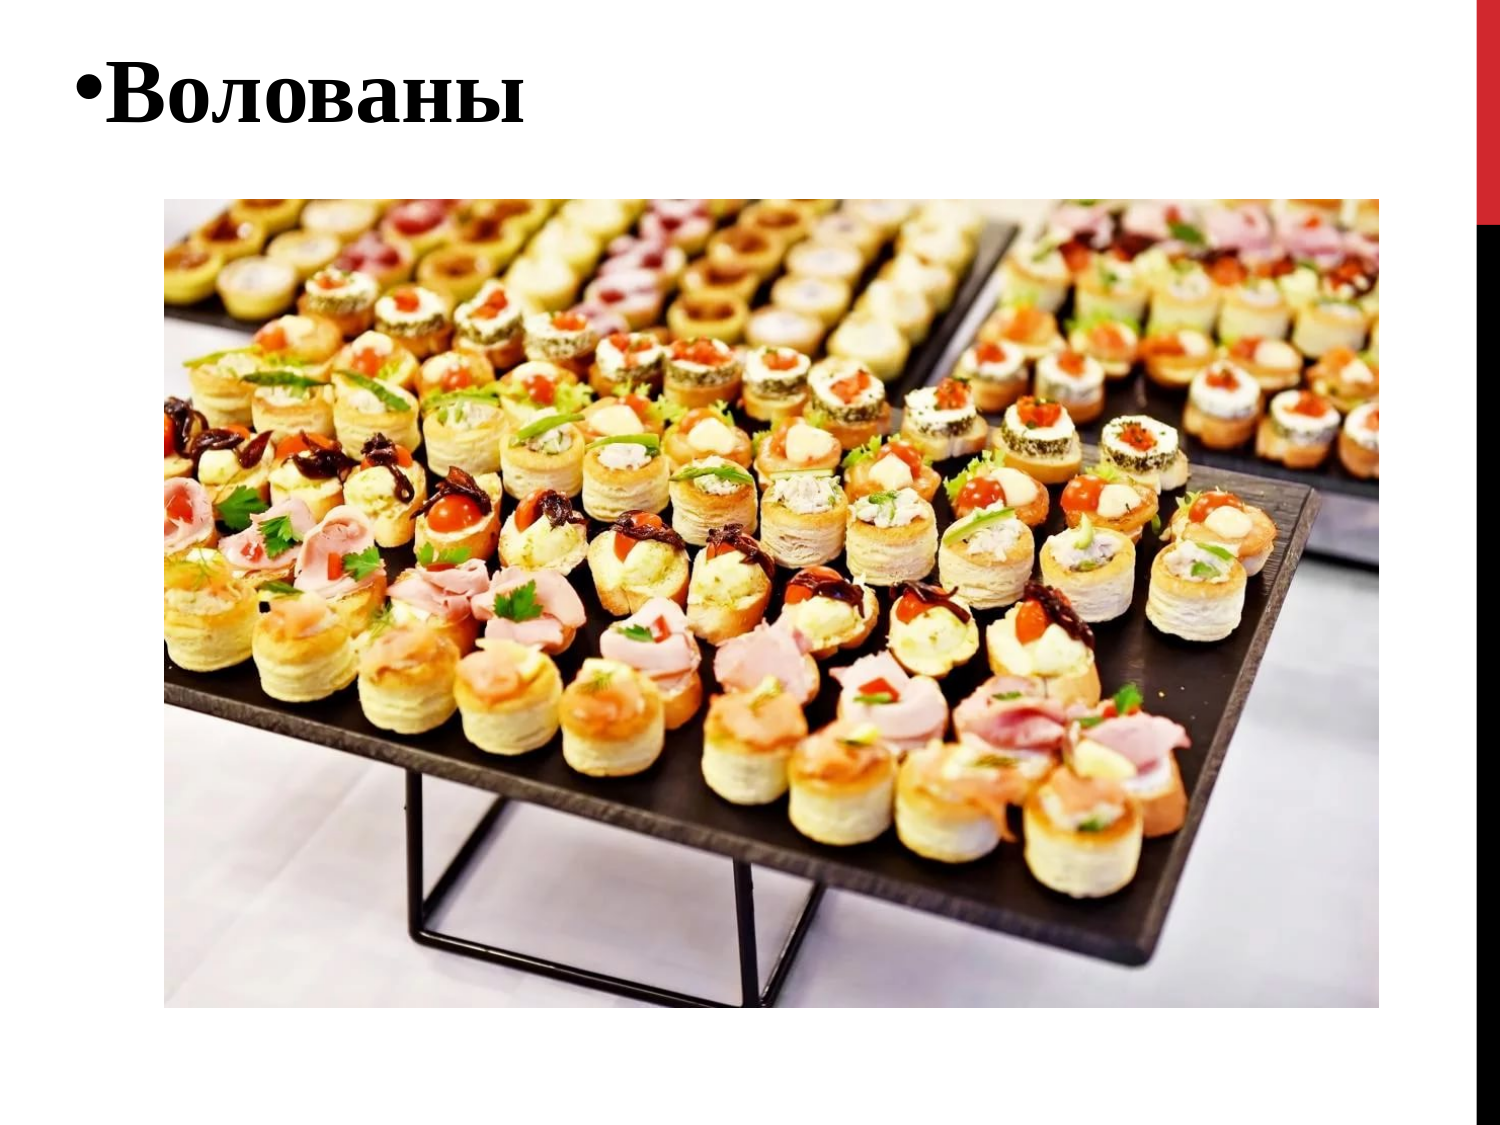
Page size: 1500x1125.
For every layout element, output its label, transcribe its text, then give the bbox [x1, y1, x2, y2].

picture [163, 198, 1379, 1009]
list Волованы [58, 23, 1309, 741]
